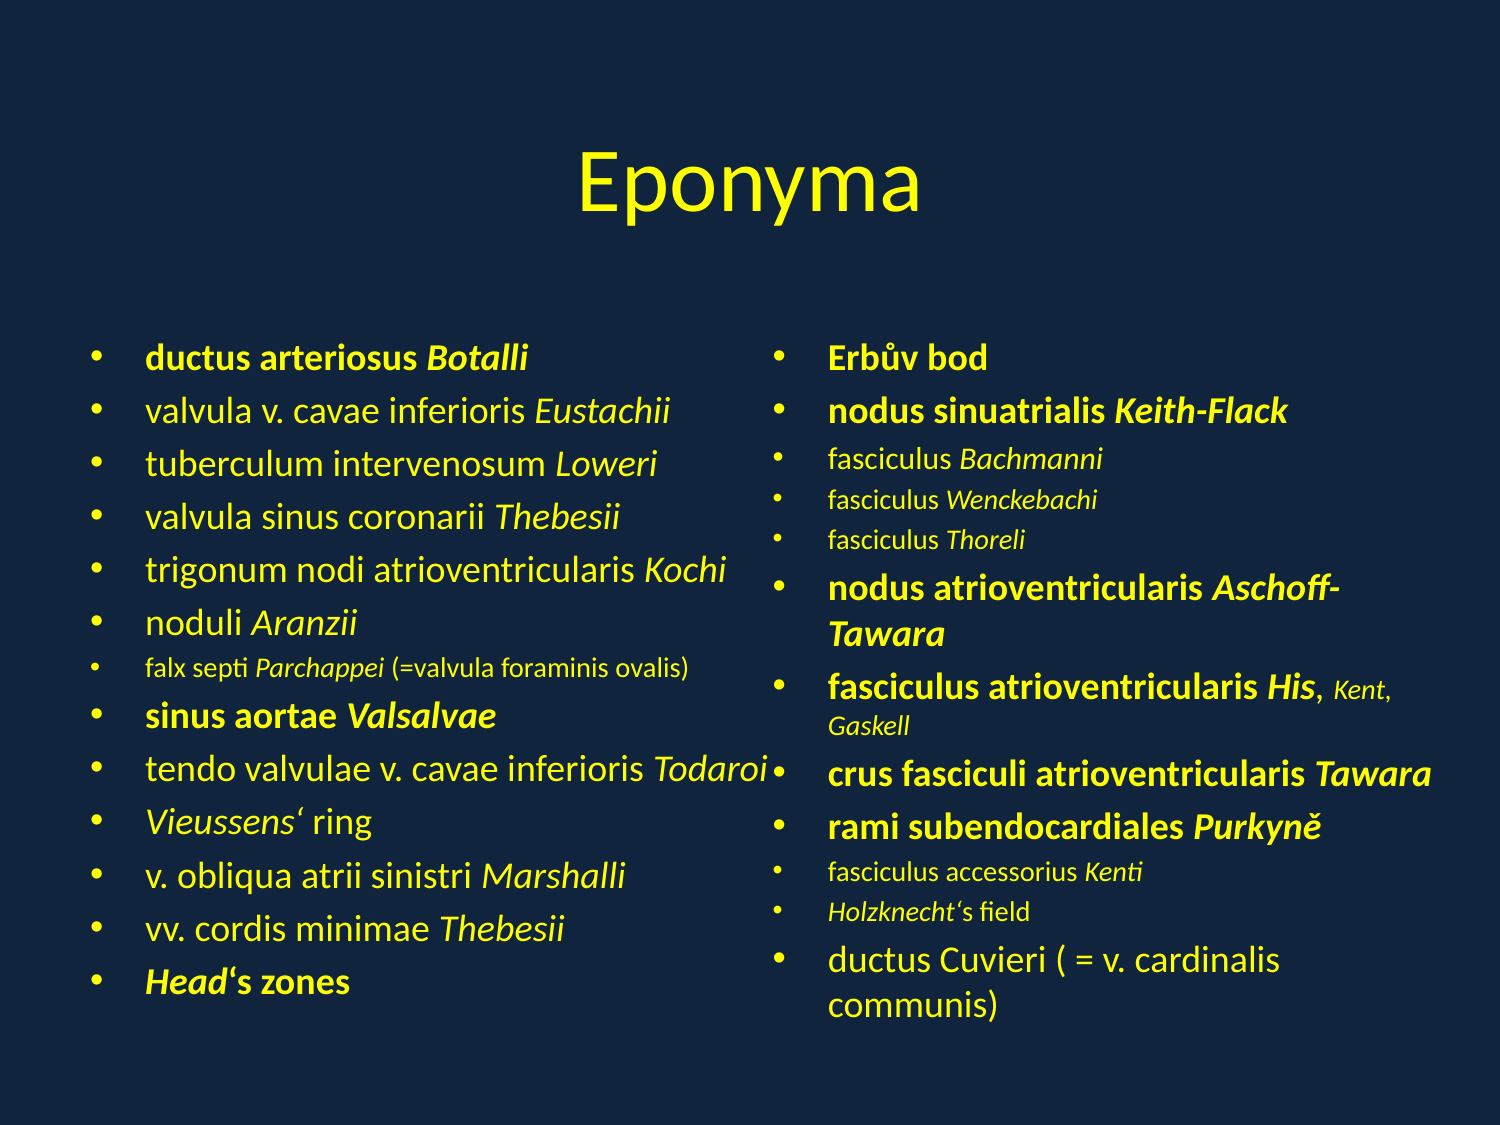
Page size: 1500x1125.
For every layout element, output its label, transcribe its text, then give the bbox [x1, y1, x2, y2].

list ductus arteriosus Botalli valvula v. cavae inferioris Eustachii tuberculum intervenosum Loweri valvula sinus coronarii Thebesii trigonum nodi atrioventricularis Kochi noduli Aranzii falx septi Parchappei (=valvula foraminis ovalis) sinus aortae Valsalvae tendo valvulae v. cavae inferioris Todaroi Vieussens‘ ring v. obliqua atrii sinistri Marshalli vv. cordis minimae Thebesii Head‘s zones Erbův bod nodus sinuatrialis Keith-Flack fasciculus Bachmanni fasciculus Wenckebachi fasciculus Thoreli nodus atrioventricularis Aschoff-Tawara fasciculus atrioventricularis His, Kent, Gaskell crus fasciculi atrioventricularis Tawara rami subendocardiales Purkyně fasciculus accessorius Kenti Holzknecht‘s field ductus Cuvieri ( = v. cardinalis communis) [75, 324, 1471, 1094]
title Eponyma [75, 62, 1425, 288]
